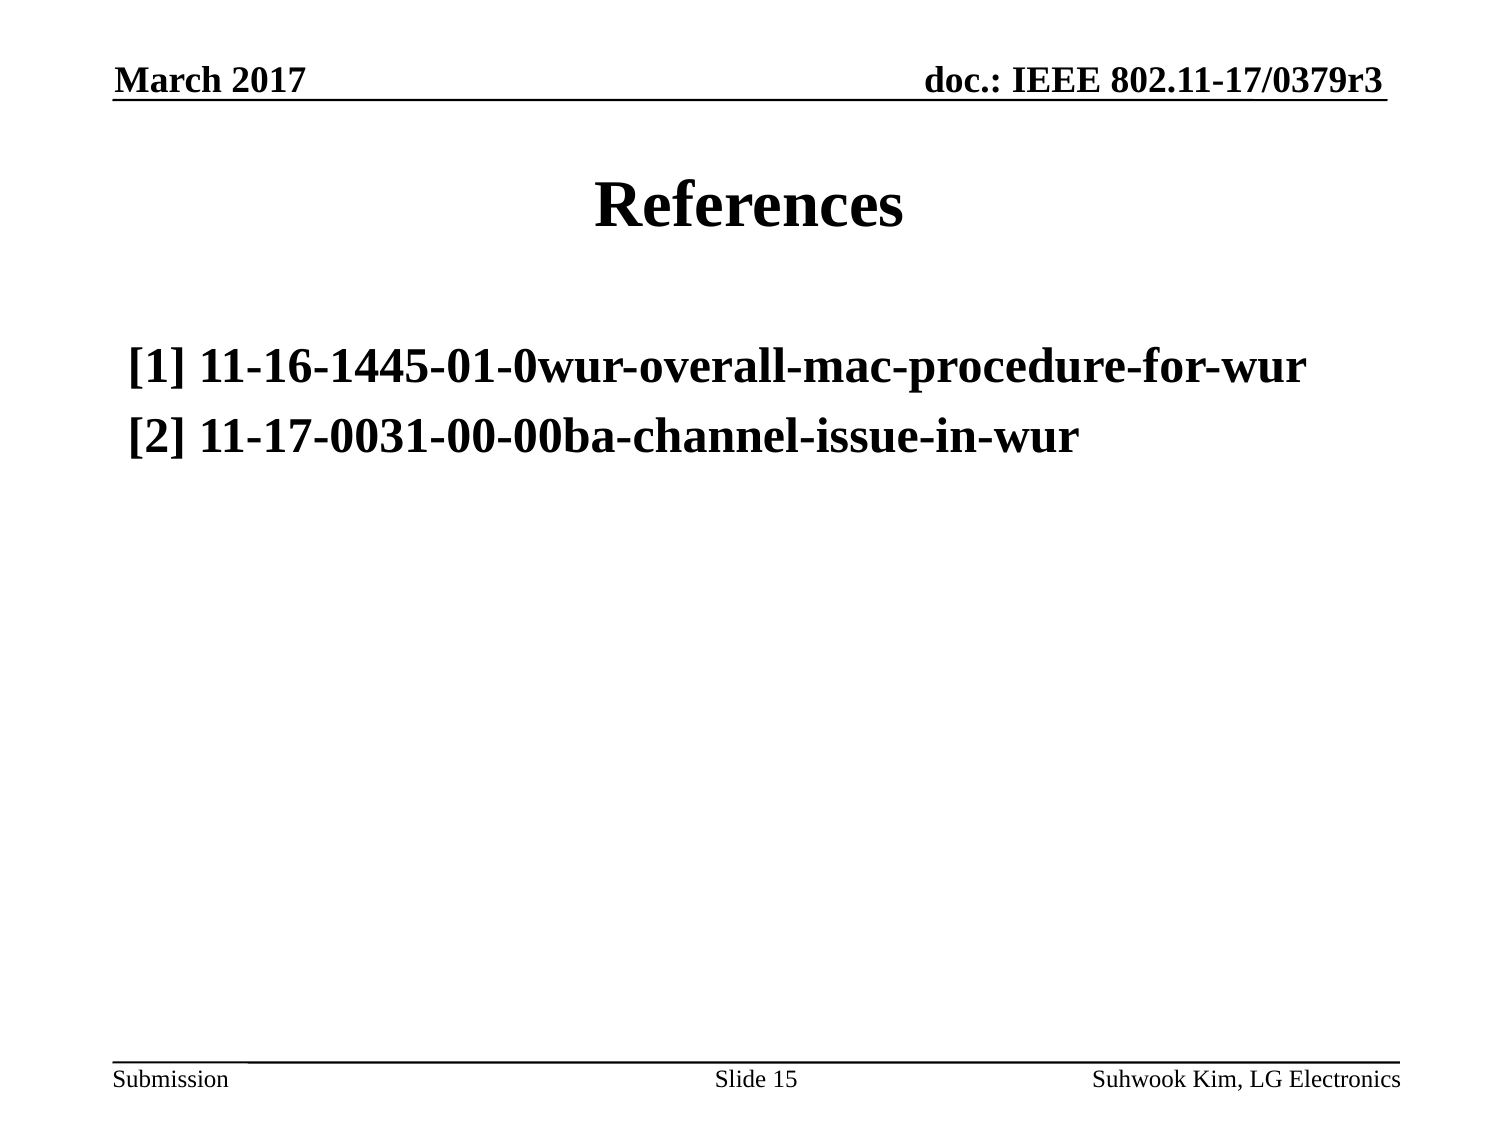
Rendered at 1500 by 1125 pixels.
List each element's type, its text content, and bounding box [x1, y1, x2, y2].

title References [112, 112, 1388, 288]
footer Suhwook Kim, LG Electronics [1088, 1061, 1402, 1093]
list [1] 11-16-1445-01-0wur-overall-mac-procedure-for-wur [2] 11-17-0031-00-00ba-channel-issue-in-wur [112, 324, 1388, 1001]
slide_number Slide 15 [712, 1061, 800, 1093]
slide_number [114, 54, 309, 101]
